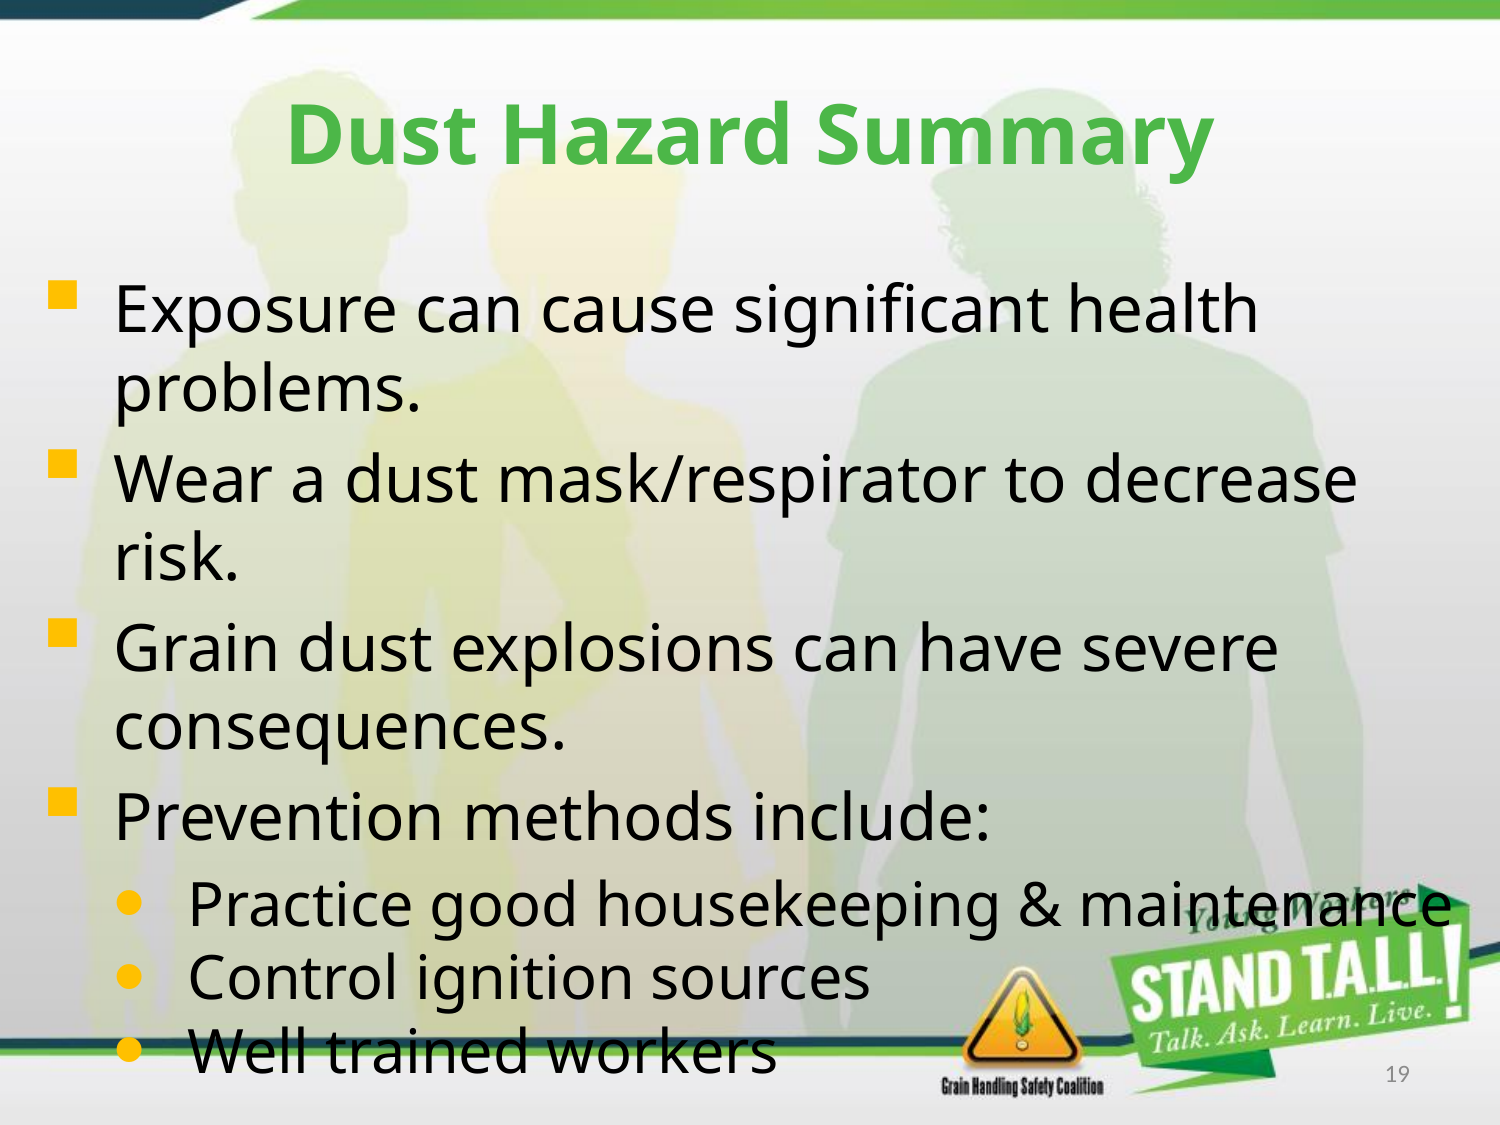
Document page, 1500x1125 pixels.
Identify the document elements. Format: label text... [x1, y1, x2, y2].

list Exposure can cause significant health problems. Wear a dust mask/respirator to decrease risk. Grain dust explosions can have severe consequences. Prevention methods include: Practice good housekeeping & maintenance Control ignition sources Well trained workers [25, 260, 1474, 1125]
title Dust Hazard Summary [75, 37, 1425, 225]
slide_number 19 [1074, 1042, 1425, 1103]
picture [0, 0, 1500, 1125]
